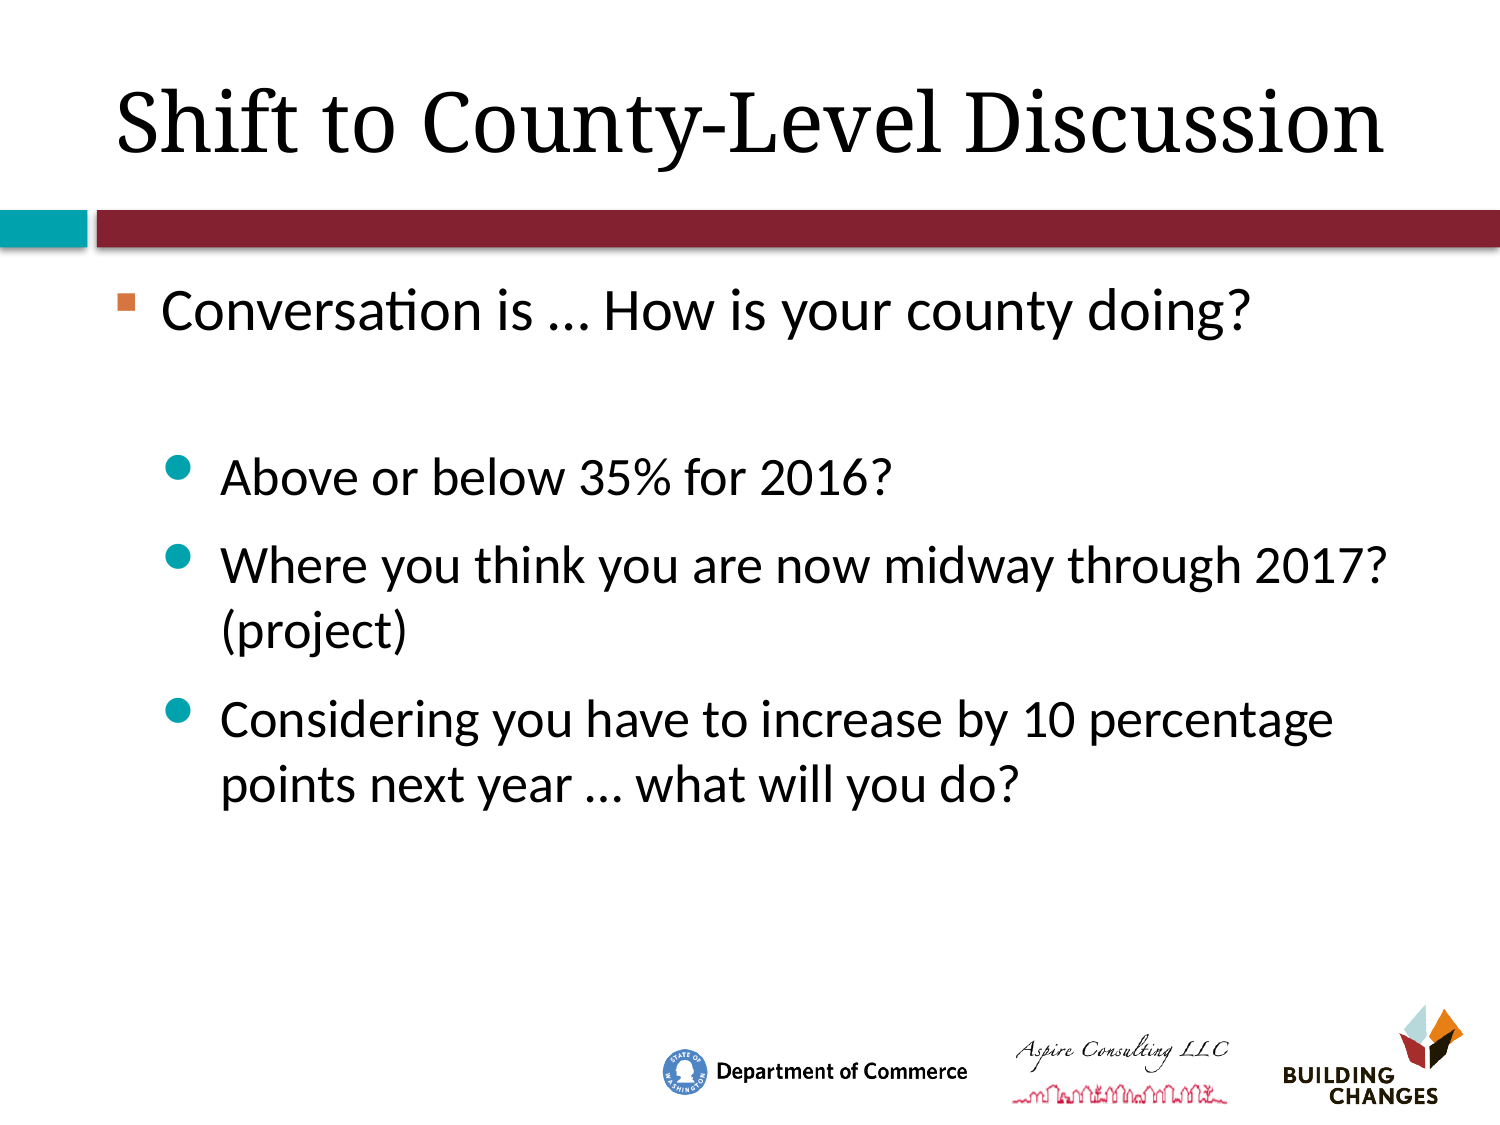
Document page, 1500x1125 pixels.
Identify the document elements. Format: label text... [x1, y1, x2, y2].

picture [662, 1049, 967, 1095]
title Shift to County-Level Discussion [100, 37, 1438, 200]
picture [987, 1008, 1249, 1125]
list Conversation is … How is your county doing? Above or below 35% for 2016? Where you think you are now midway through 2017? (project) Considering you have to increase by 10 percentage points next year … what will you do? [100, 262, 1438, 988]
picture [1262, 1004, 1475, 1106]
